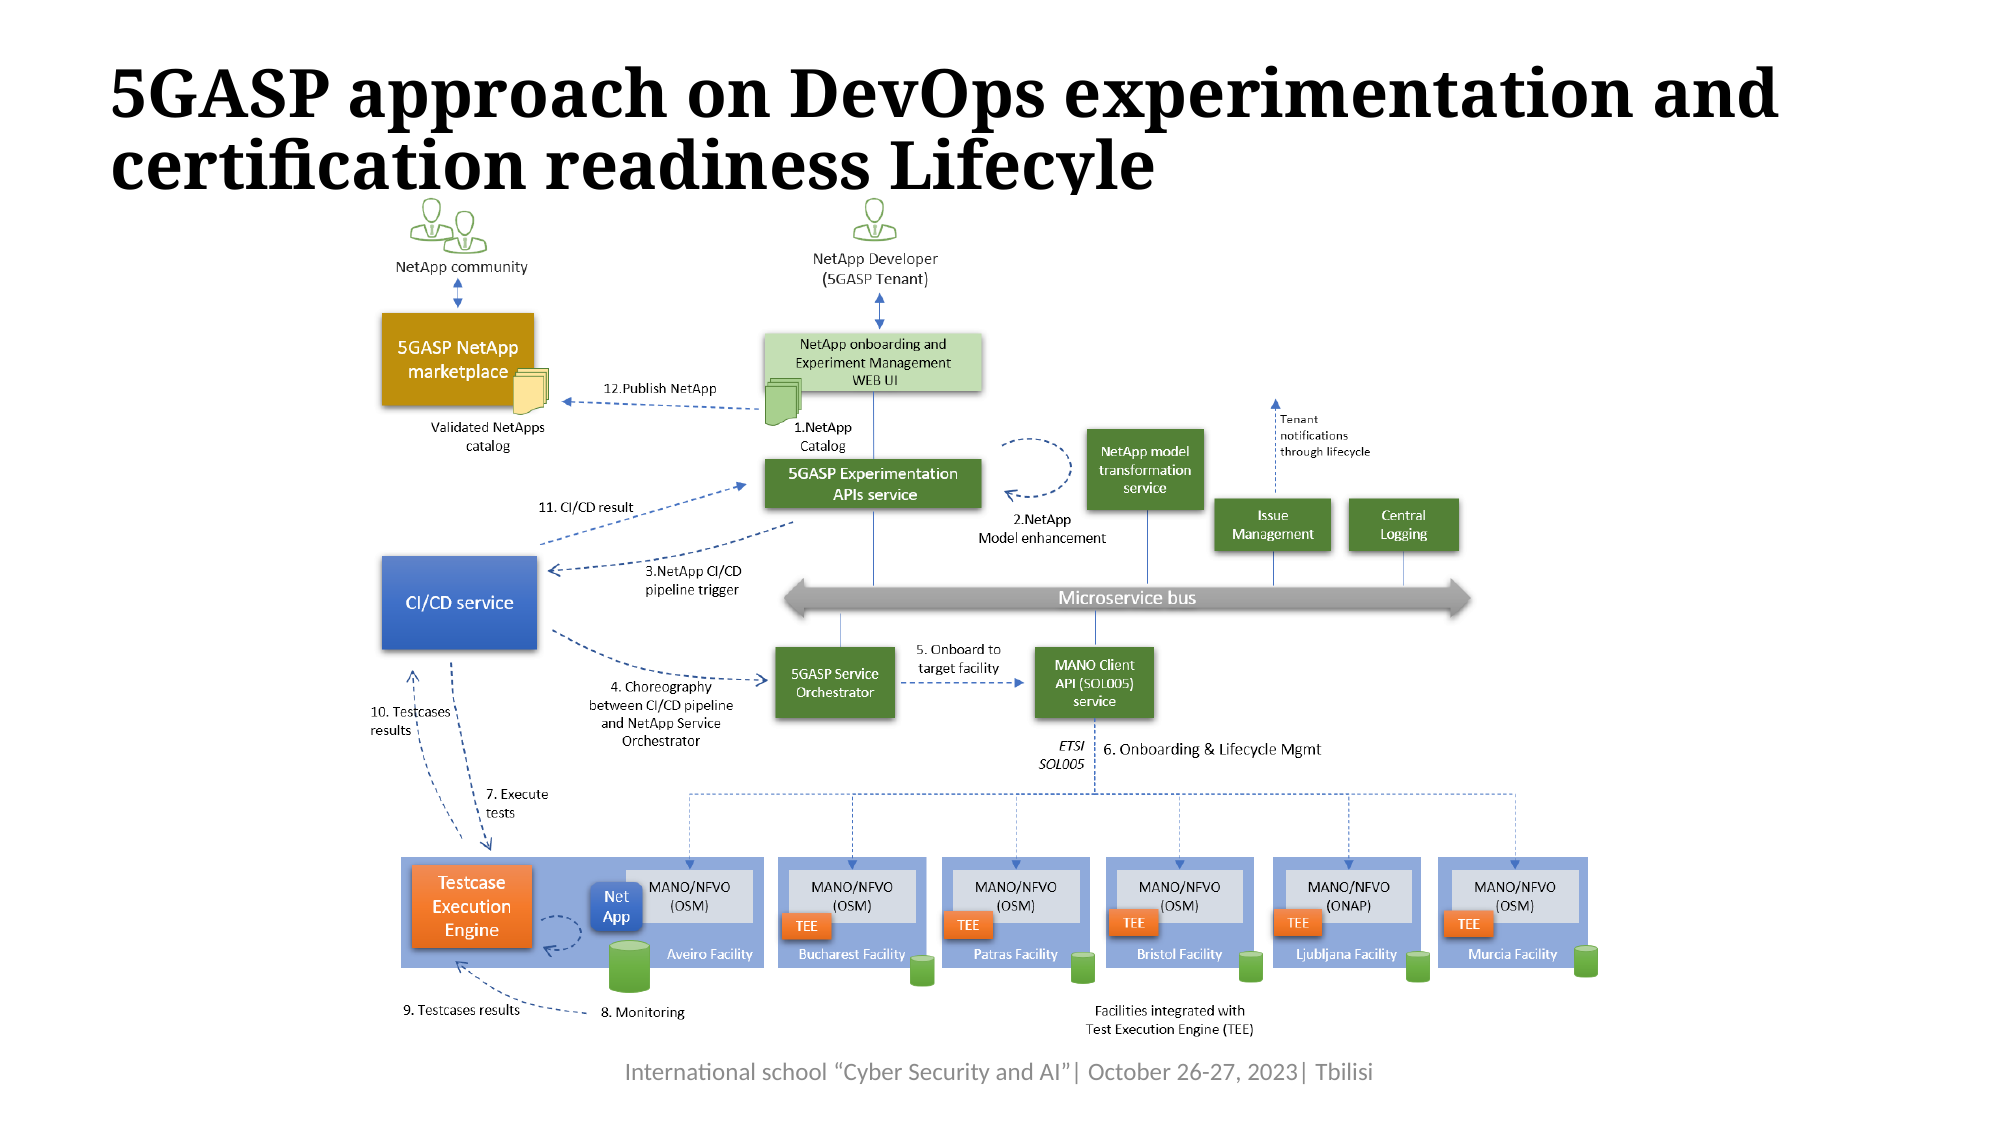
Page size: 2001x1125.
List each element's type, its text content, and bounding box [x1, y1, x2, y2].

title 5GASP approach on DevOps experimentation and certification readiness Lifecyle [95, 90, 1905, 173]
footer International school “Cyber Security and AI”| October 26-27, 2023| Tbilisi [432, 1041, 1568, 1101]
picture [363, 195, 1601, 1041]
